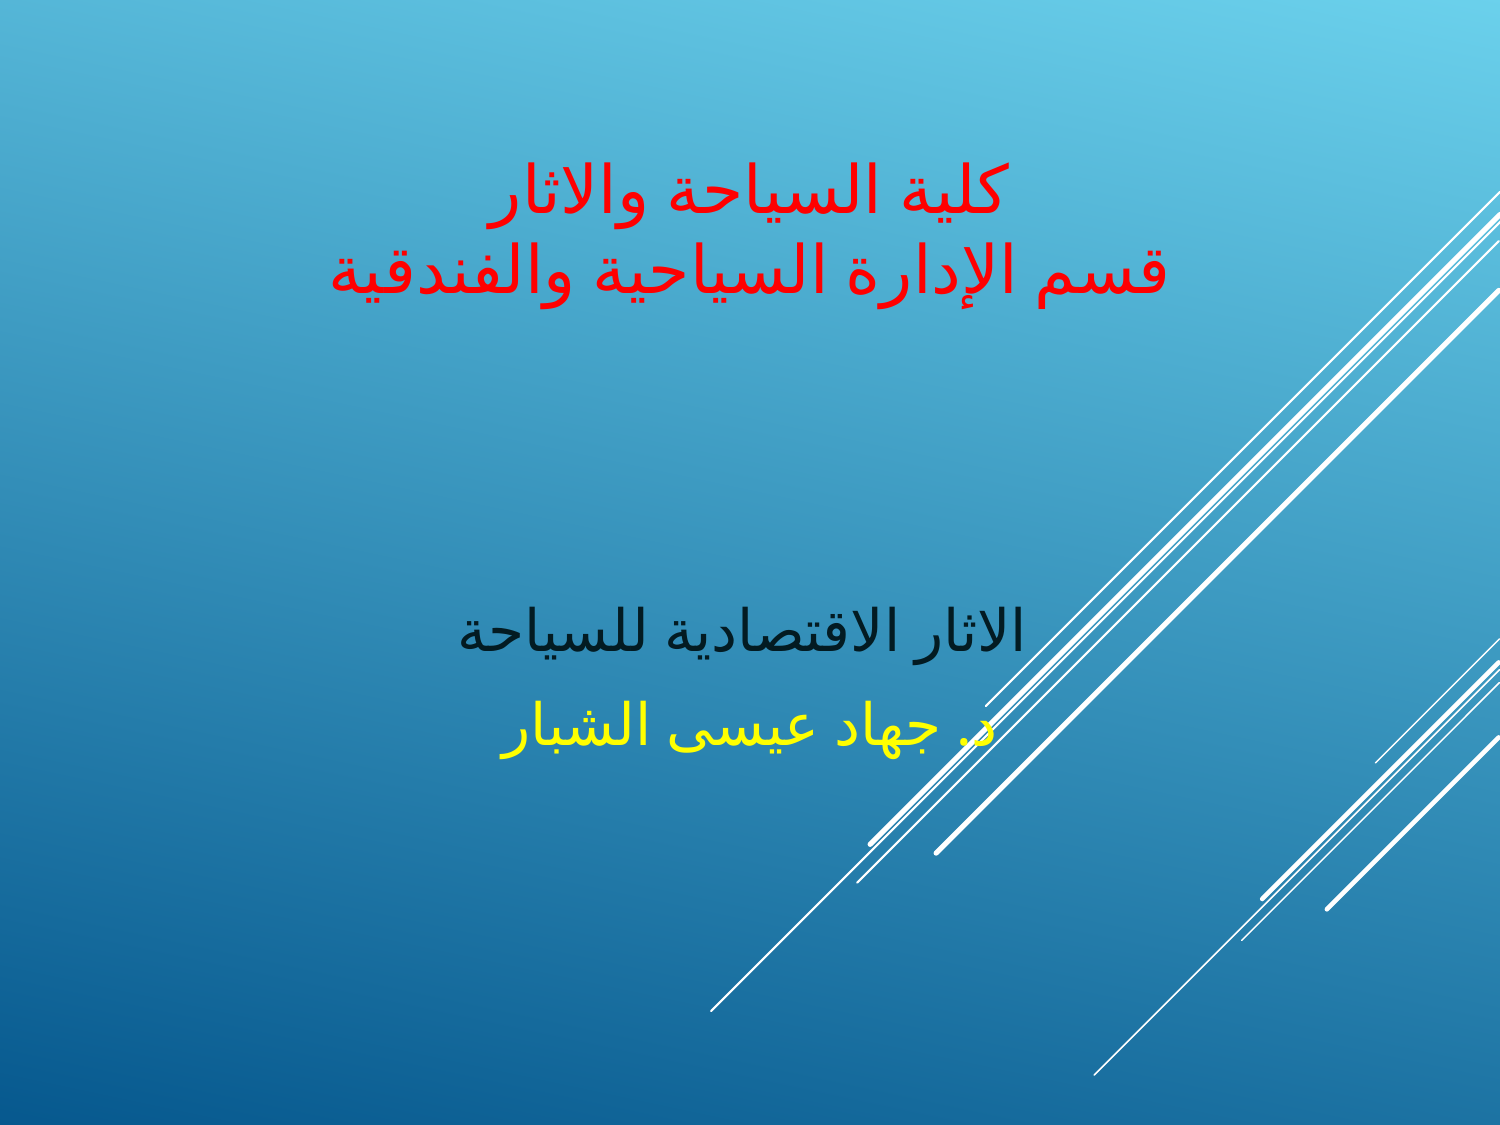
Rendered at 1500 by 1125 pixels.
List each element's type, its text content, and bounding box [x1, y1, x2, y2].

title كلية السياحة والاثار قسم الإدارة السياحية والفندقية [88, 127, 1412, 315]
subtitle الاثار الاقتصادية للسياحة د. جهاد عيسى الشبار [88, 586, 1412, 882]
